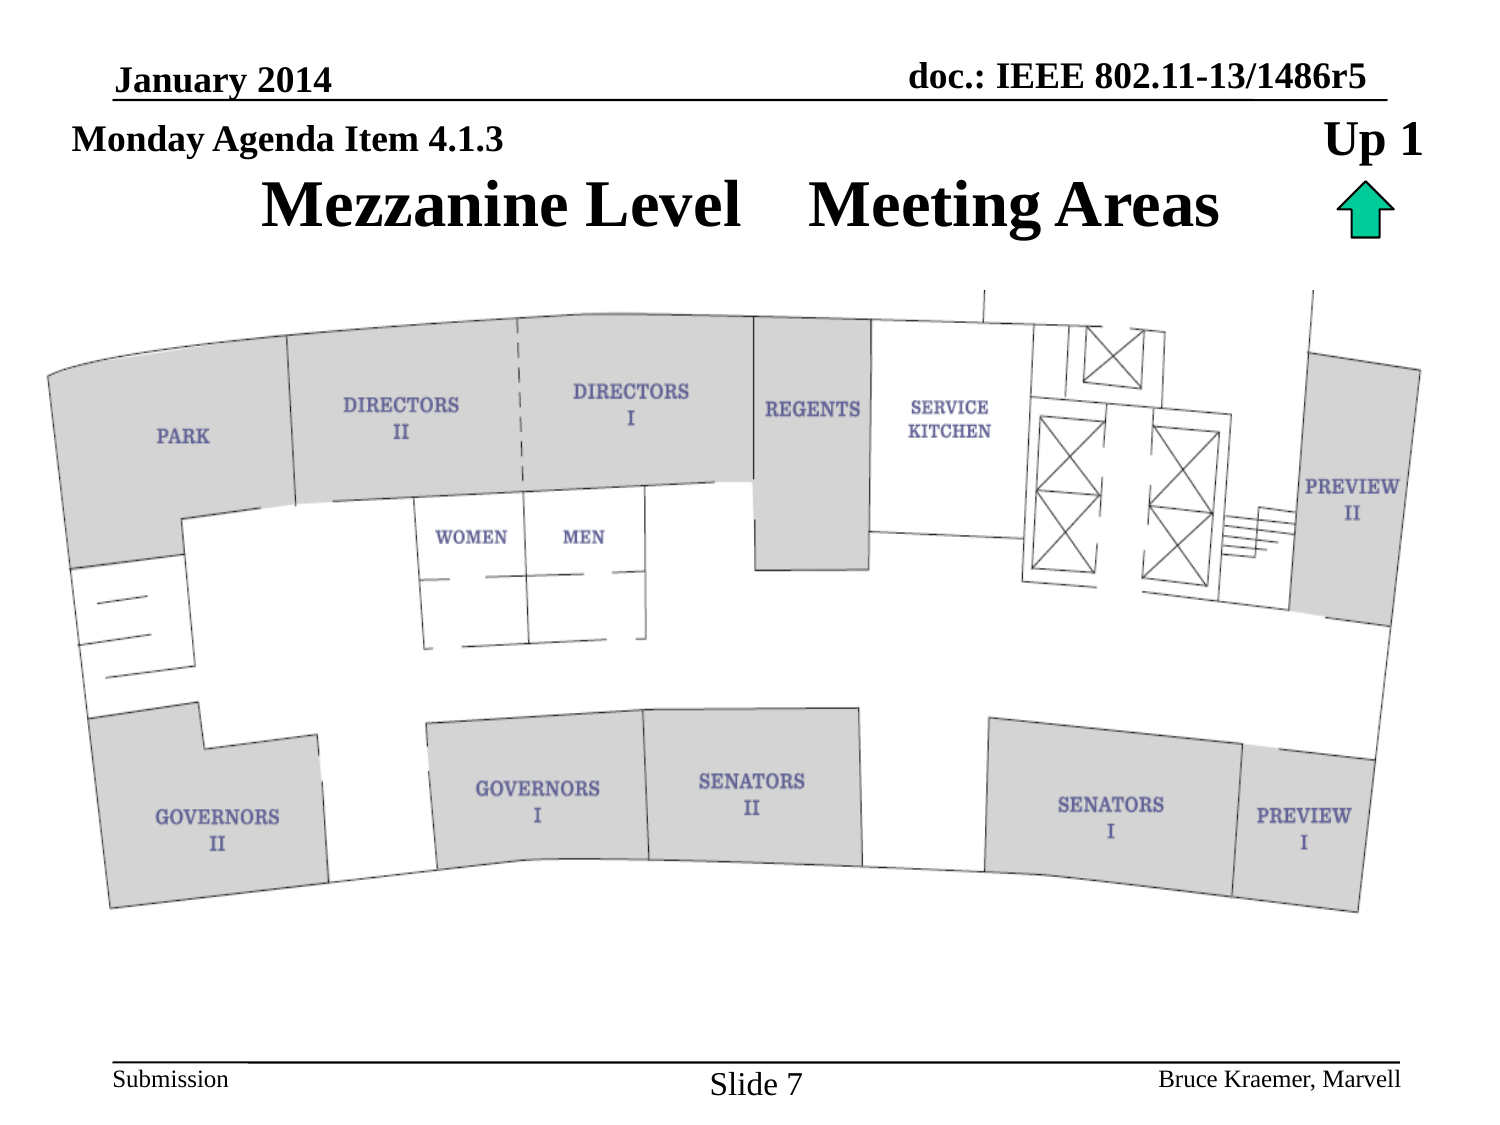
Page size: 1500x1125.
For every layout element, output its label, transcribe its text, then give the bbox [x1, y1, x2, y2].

slide_number Slide 7 [697, 1062, 815, 1103]
picture [19, 290, 1441, 966]
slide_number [114, 54, 368, 100]
title Mezzanine Level Meeting Areas [112, 112, 1388, 288]
footer Bruce Kraemer, Marvell [1079, 1062, 1402, 1093]
text_box Up 1 [1308, 97, 1440, 173]
text_box Monday Agenda Item 4.1.3 [56, 106, 529, 167]
text_box [1337, 181, 1394, 238]
